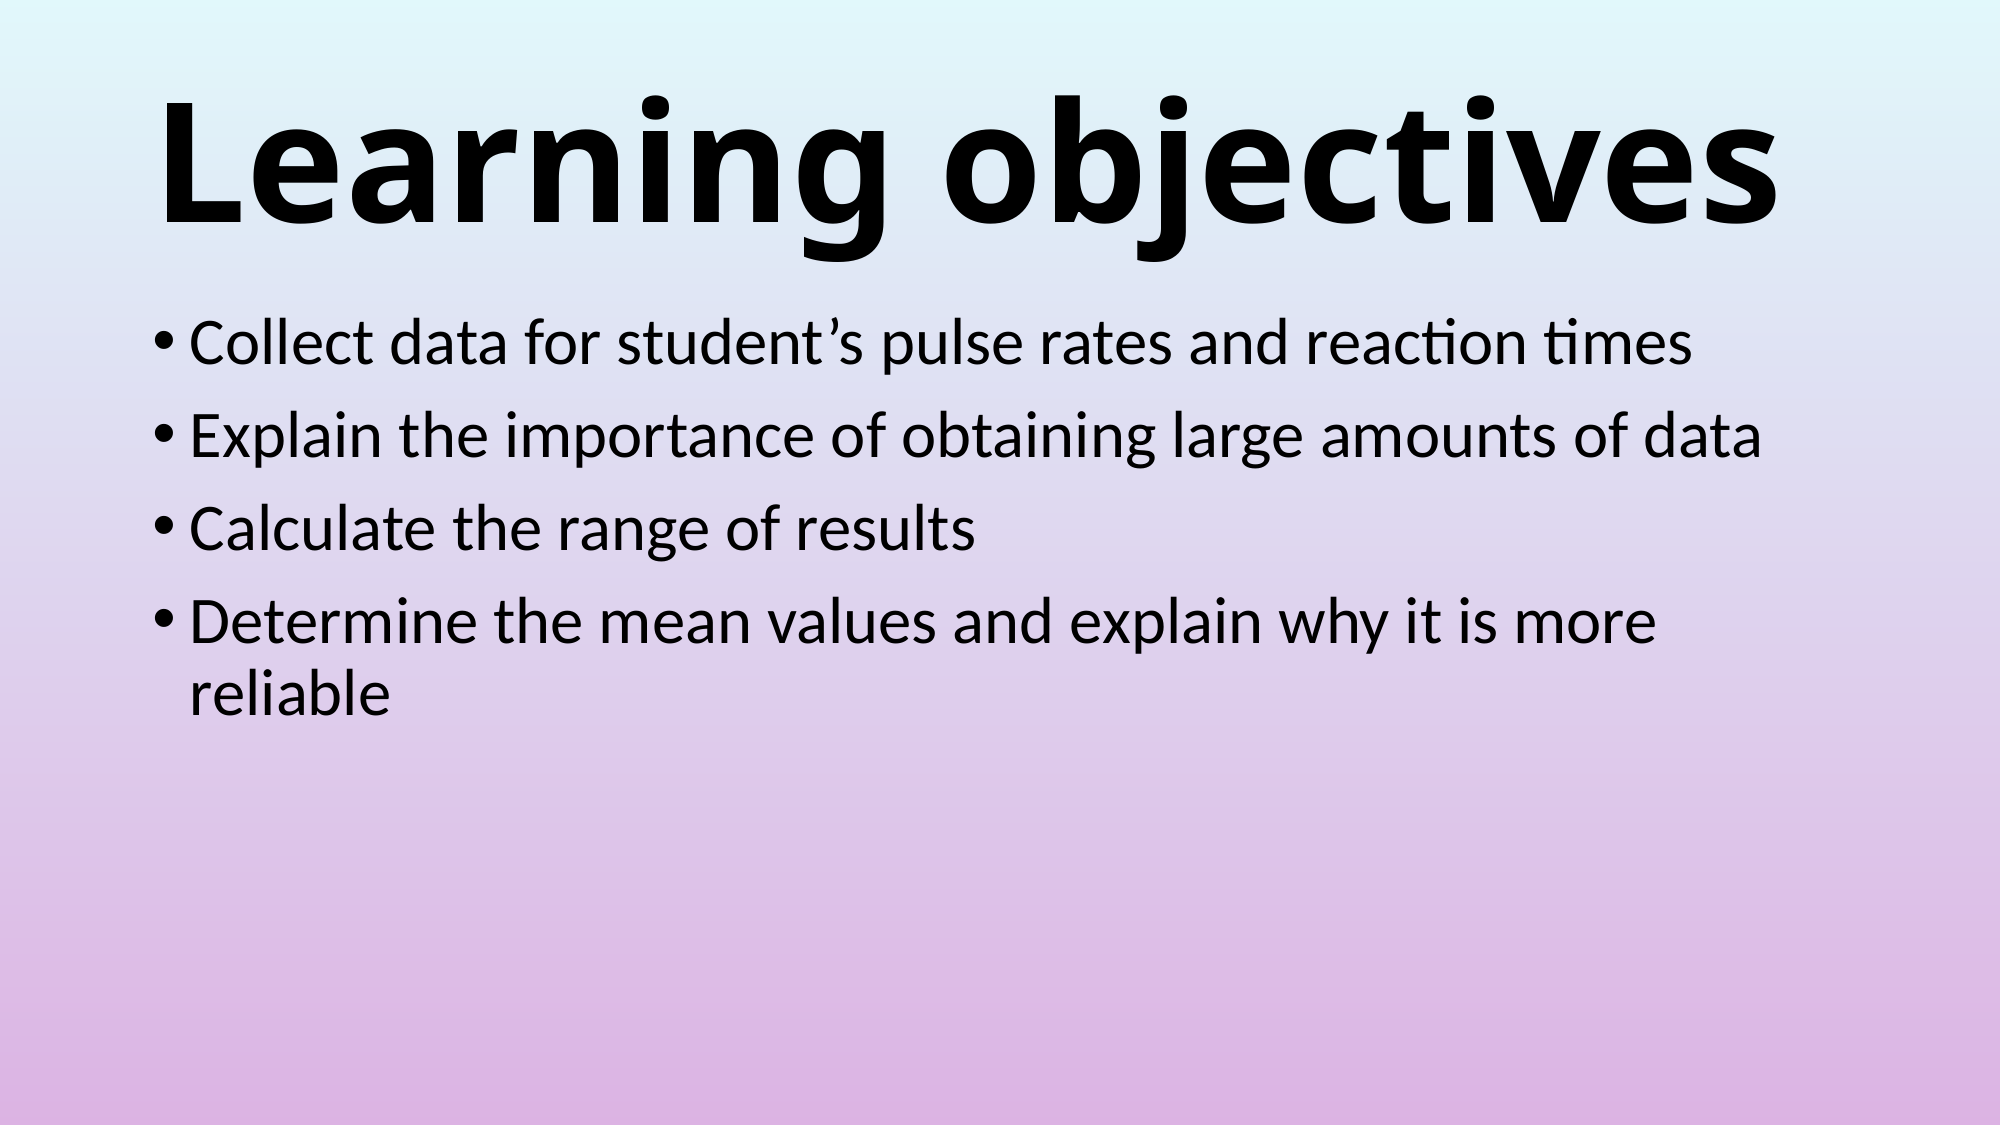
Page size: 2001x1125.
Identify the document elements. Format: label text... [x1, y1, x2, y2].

list Collect data for student’s pulse rates and reaction times Explain the importance of obtaining large amounts of data Calculate the range of results Determine the mean values and explain why it is more reliable [137, 299, 1863, 1014]
title Learning objectives [137, 59, 1863, 278]
